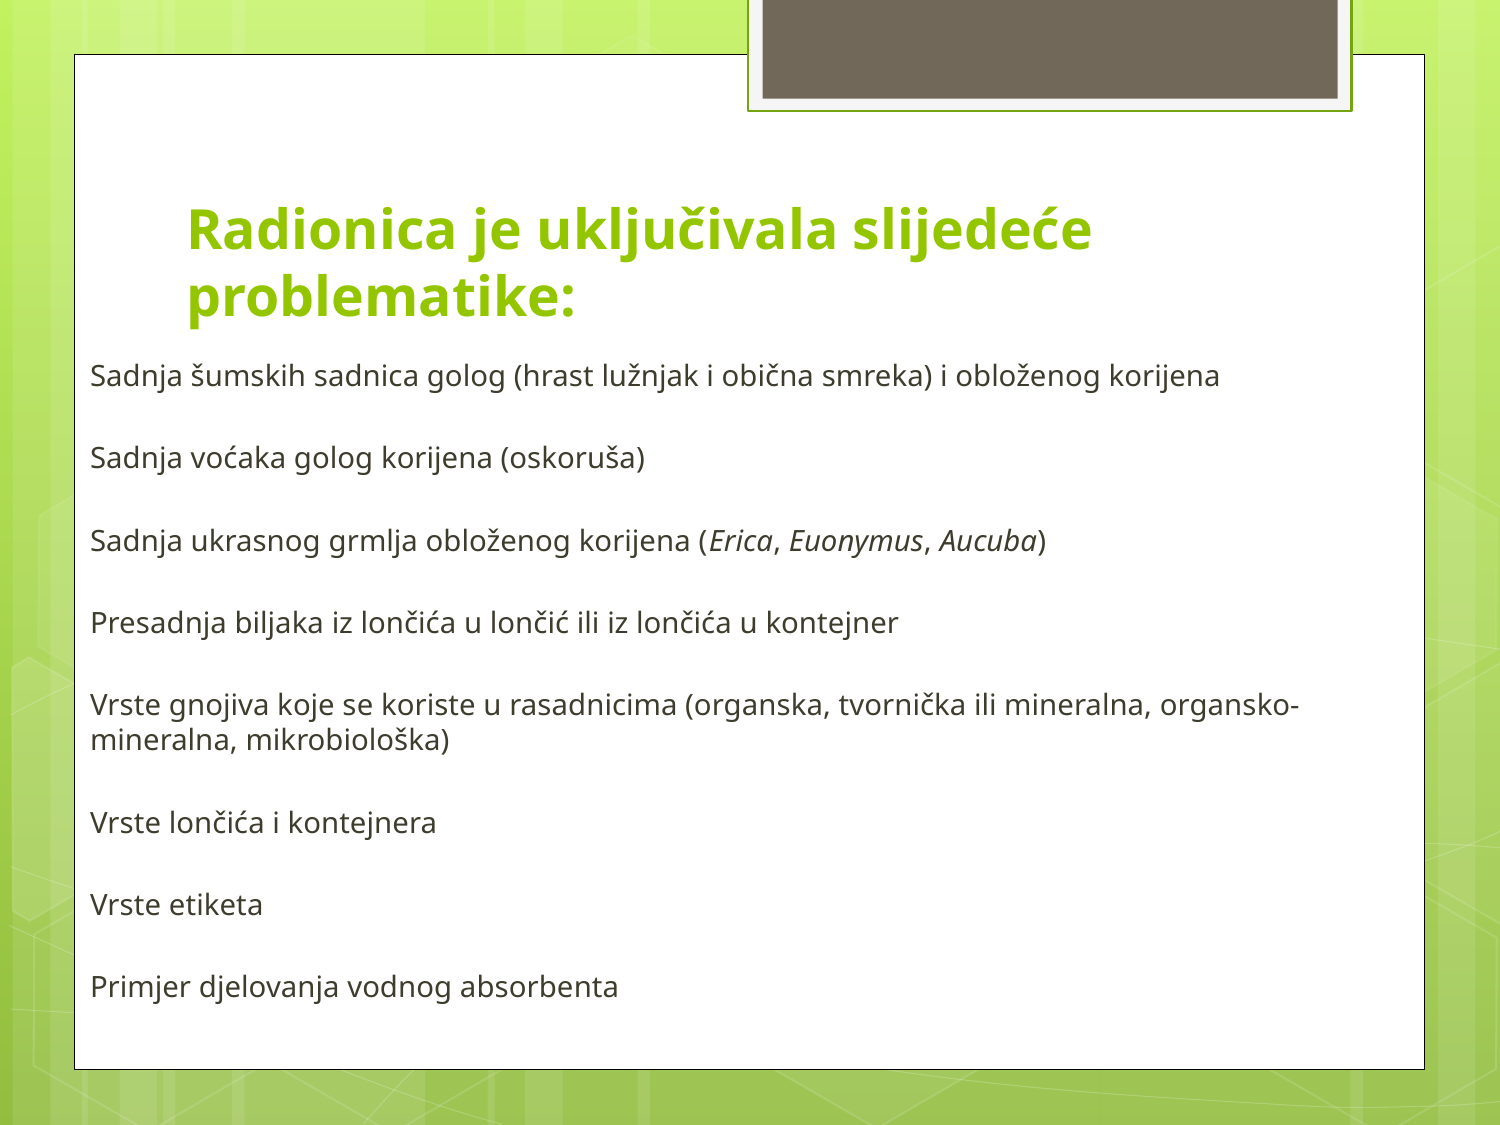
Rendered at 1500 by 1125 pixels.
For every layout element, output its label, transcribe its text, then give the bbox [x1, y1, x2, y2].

list Sadnja šumskih sadnica golog (hrast lužnjak i obična smreka) i obloženog korijena Sadnja voćaka golog korijena (oskoruša) Sadnja ukrasnog grmlja obloženog korijena (Erica, Euonymus, Aucuba) Presadnja biljaka iz lončića u lončić ili iz lončića u kontejner Vrste gnojiva koje se koriste u rasadnicima (organska, tvornička ili mineralna, organsko-mineralna, mikrobiološka) Vrste lončića i kontejnera Vrste etiketa Primjer djelovanja vodnog absorbenta [75, 349, 1425, 1012]
title Radionica je uključivala slijedeće problematike: [171, 184, 1324, 349]
